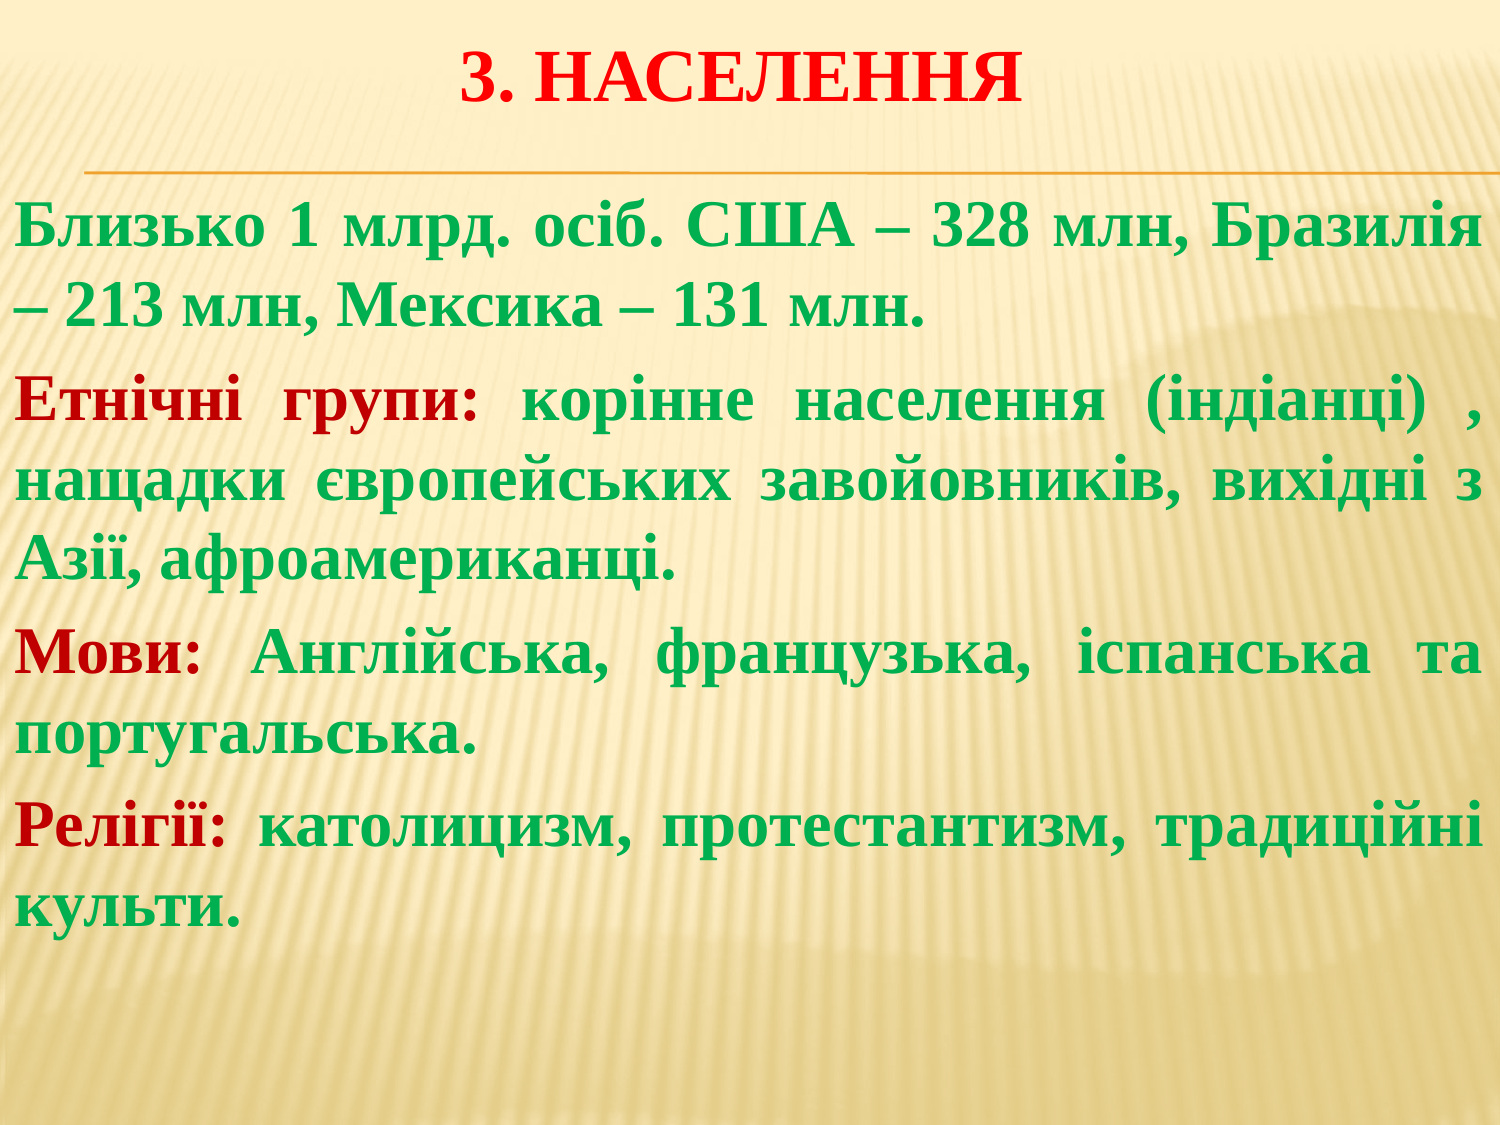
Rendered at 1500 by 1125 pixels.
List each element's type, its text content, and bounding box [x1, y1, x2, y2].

list Близько 1 млрд. осіб. США – 328 млн, Бразилія – 213 млн, Мексика – 131 млн. Етнічні групи: корінне населення (індіанці) , нащадки європейських завойовників, вихідні з Азії, афроамериканці. Мови: Англійська, французька, іспанська та португальська. Релігії: католицизм, протестантизм, традиційні культи. [0, 172, 1500, 1125]
title 3. Населення [29, 3, 1455, 141]
